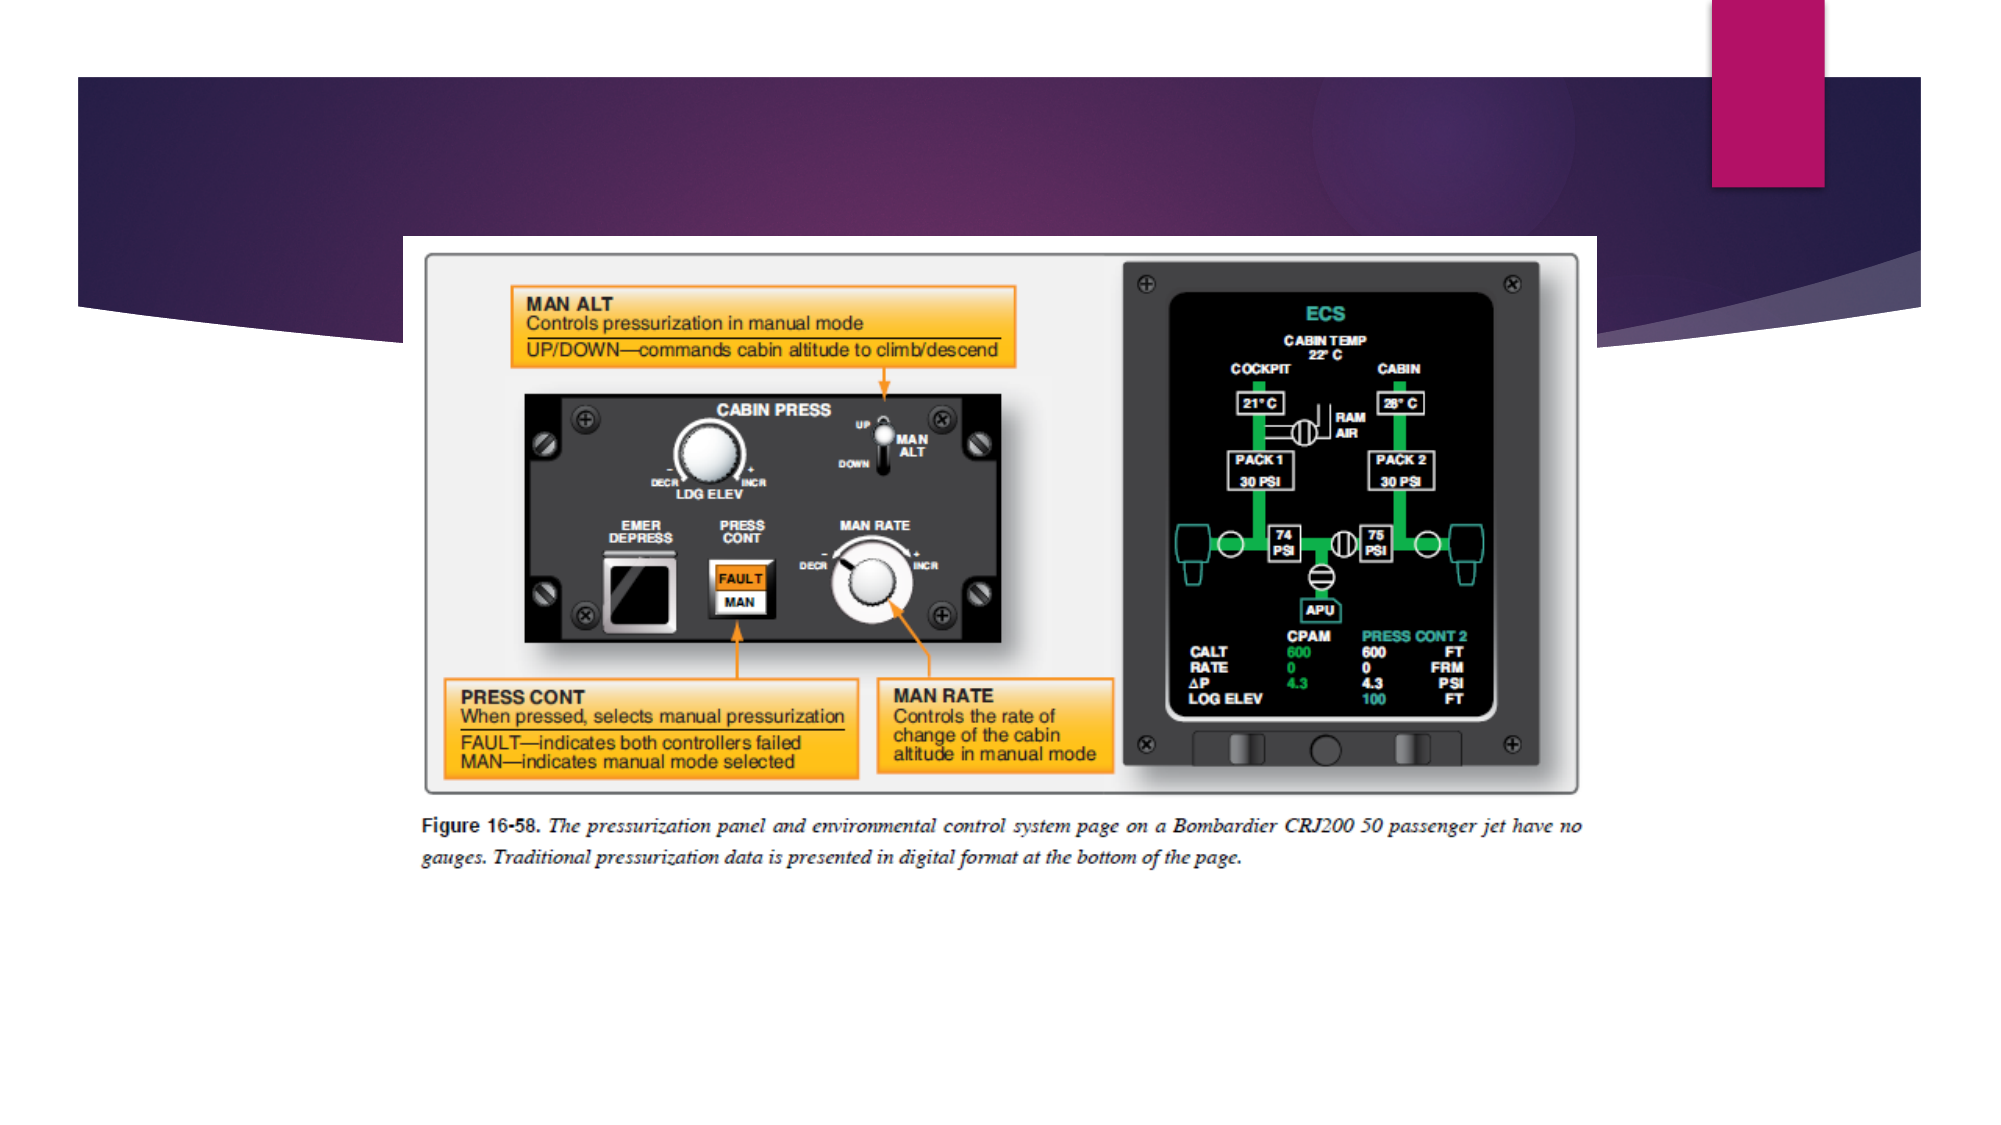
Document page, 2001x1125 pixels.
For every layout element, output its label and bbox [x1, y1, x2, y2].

picture [402, 236, 1597, 889]
